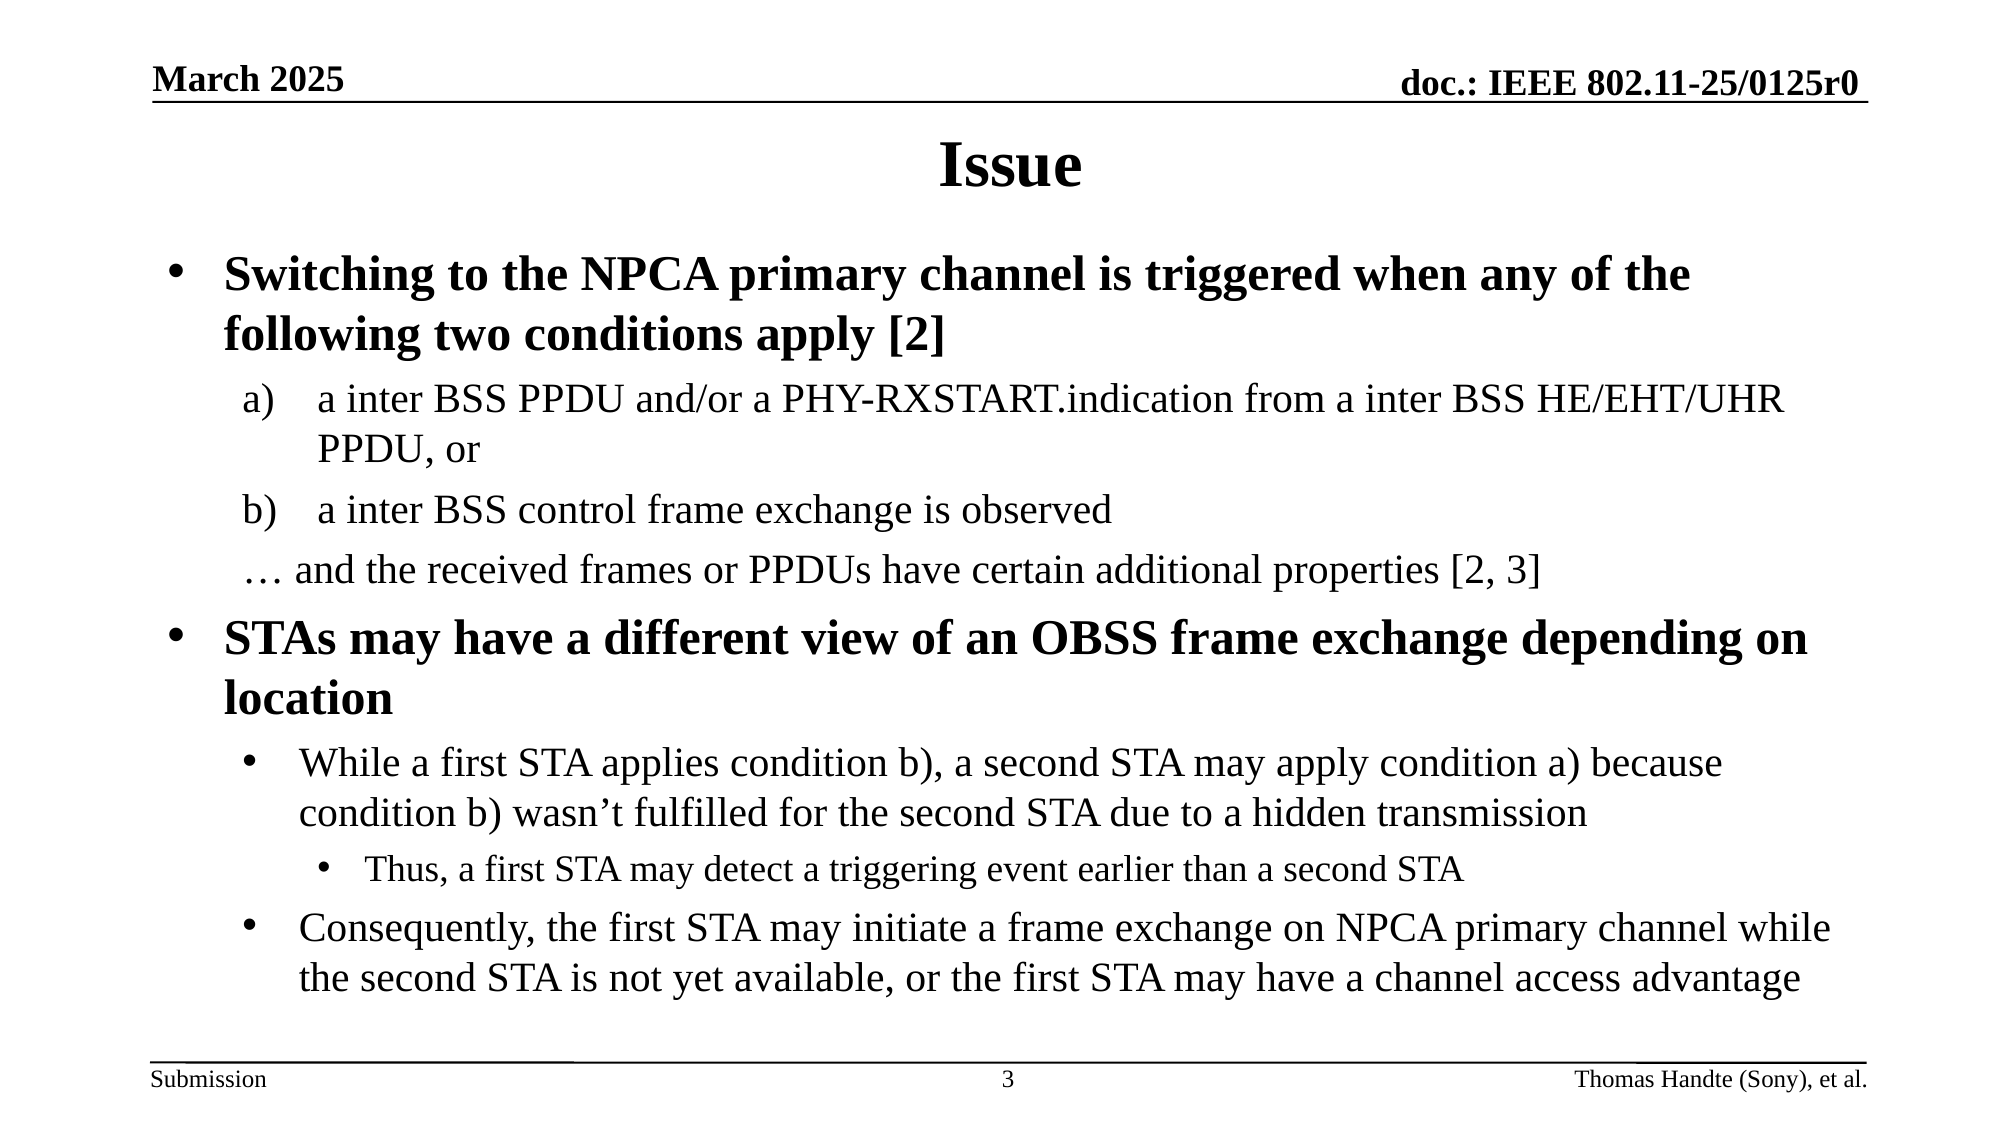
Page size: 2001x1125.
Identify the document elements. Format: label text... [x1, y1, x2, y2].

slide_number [152, 54, 563, 100]
footer Thomas Handte (Sony), et al. [1171, 1061, 1869, 1093]
list Switching to the NPCA primary channel is triggered when any of the following two conditions apply [2] a inter BSS PPDU and/or a PHY-RXSTART.indication from a inter BSS HE/EHT/UHR PPDU, or a inter BSS control frame exchange is observed … and the received frames or PPDUs have certain additional properties [2, 3] STAs may have a different view of an OBSS frame exchange depending on location While a first STA applies condition b), a second STA may apply condition a) because condition b) wasn’t fulfilled for the second STA due to a hidden transmission Thus, a first STA may detect a triggering event earlier than a second STA Consequently, the first STA may initiate a frame exchange on NPCA primary channel while the second STA is not yet available, or the first STA may have a channel access advantage [152, 232, 1867, 1047]
title Issue [152, 112, 1869, 207]
slide_number 3 [950, 1061, 1067, 1123]
